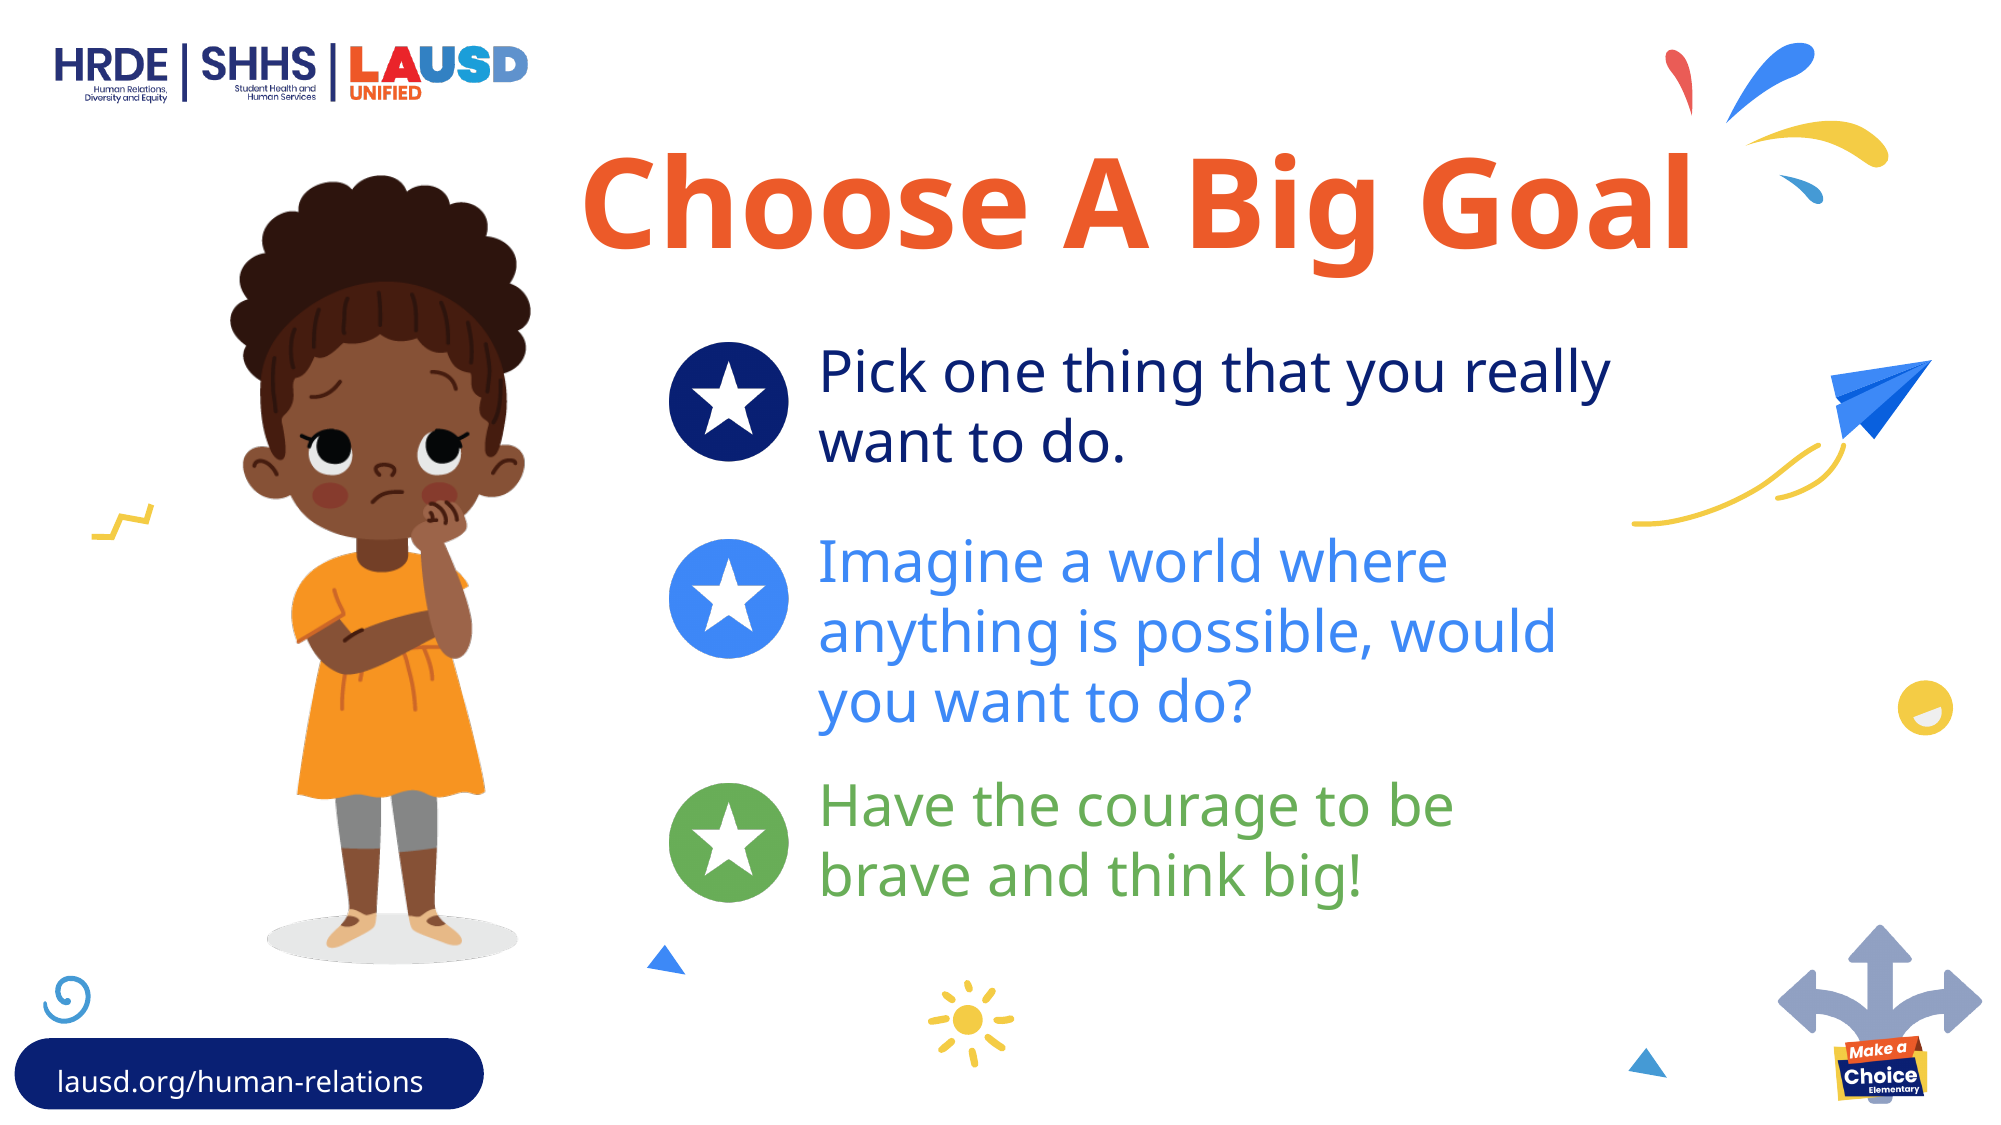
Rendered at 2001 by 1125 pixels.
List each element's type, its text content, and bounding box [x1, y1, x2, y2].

picture [1776, 897, 1983, 1104]
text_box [1897, 680, 1954, 736]
text_box [91, 503, 155, 541]
picture [653, 767, 804, 918]
text_box Imagine a world where anything is possible, would you want to do? [803, 517, 1576, 742]
picture [230, 175, 531, 965]
text_box Pick one thing that you really want to do. [803, 326, 1678, 482]
text_box [1628, 1047, 1667, 1078]
picture [653, 523, 804, 674]
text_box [1631, 360, 1932, 527]
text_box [14, 1038, 484, 1110]
text_box Choose A Big Goal [563, 115, 1770, 281]
picture [653, 326, 804, 477]
text_box [43, 975, 91, 1024]
text_box [646, 944, 686, 975]
text_box Have the courage to be brave and think big! [803, 760, 1576, 916]
text_box [51, 38, 531, 105]
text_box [927, 979, 1015, 1068]
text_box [1665, 42, 1889, 204]
